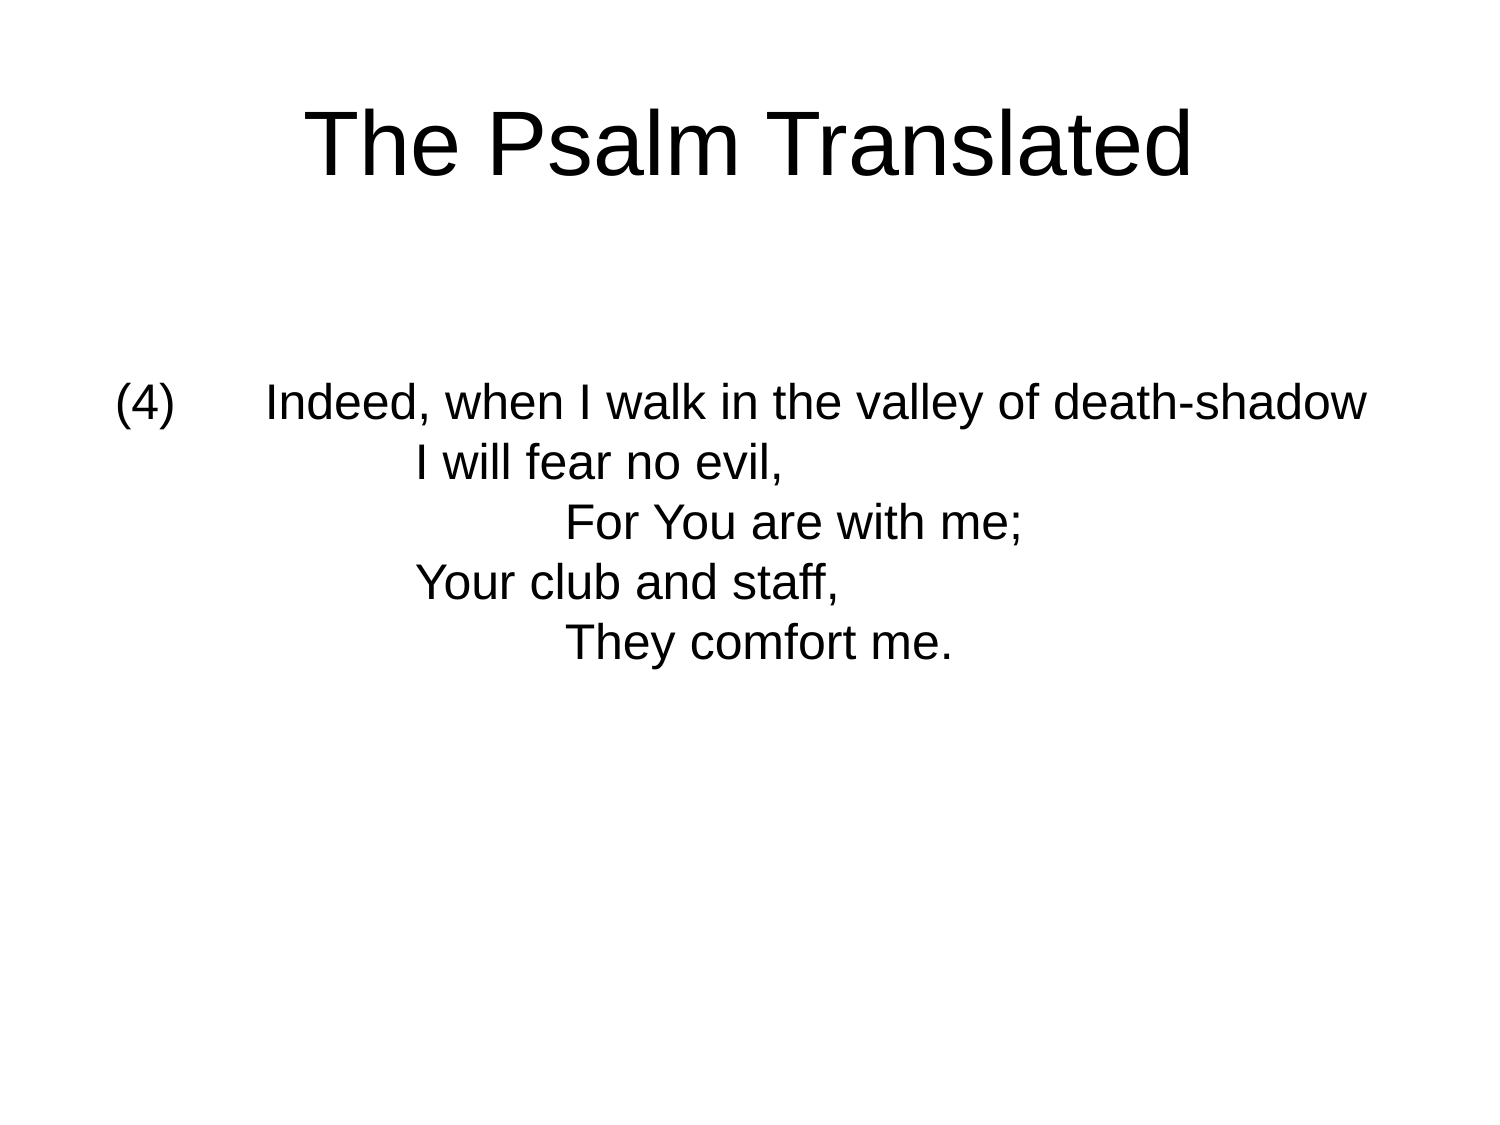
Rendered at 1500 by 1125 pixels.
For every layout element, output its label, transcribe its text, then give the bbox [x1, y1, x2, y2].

title The Psalm Translated [74, 44, 1426, 233]
text_box (4) Indeed, when I walk in the valley of death-shadow I will fear no evil, For You are with me; Your club and staff, They comfort me. [99, 362, 1400, 678]
